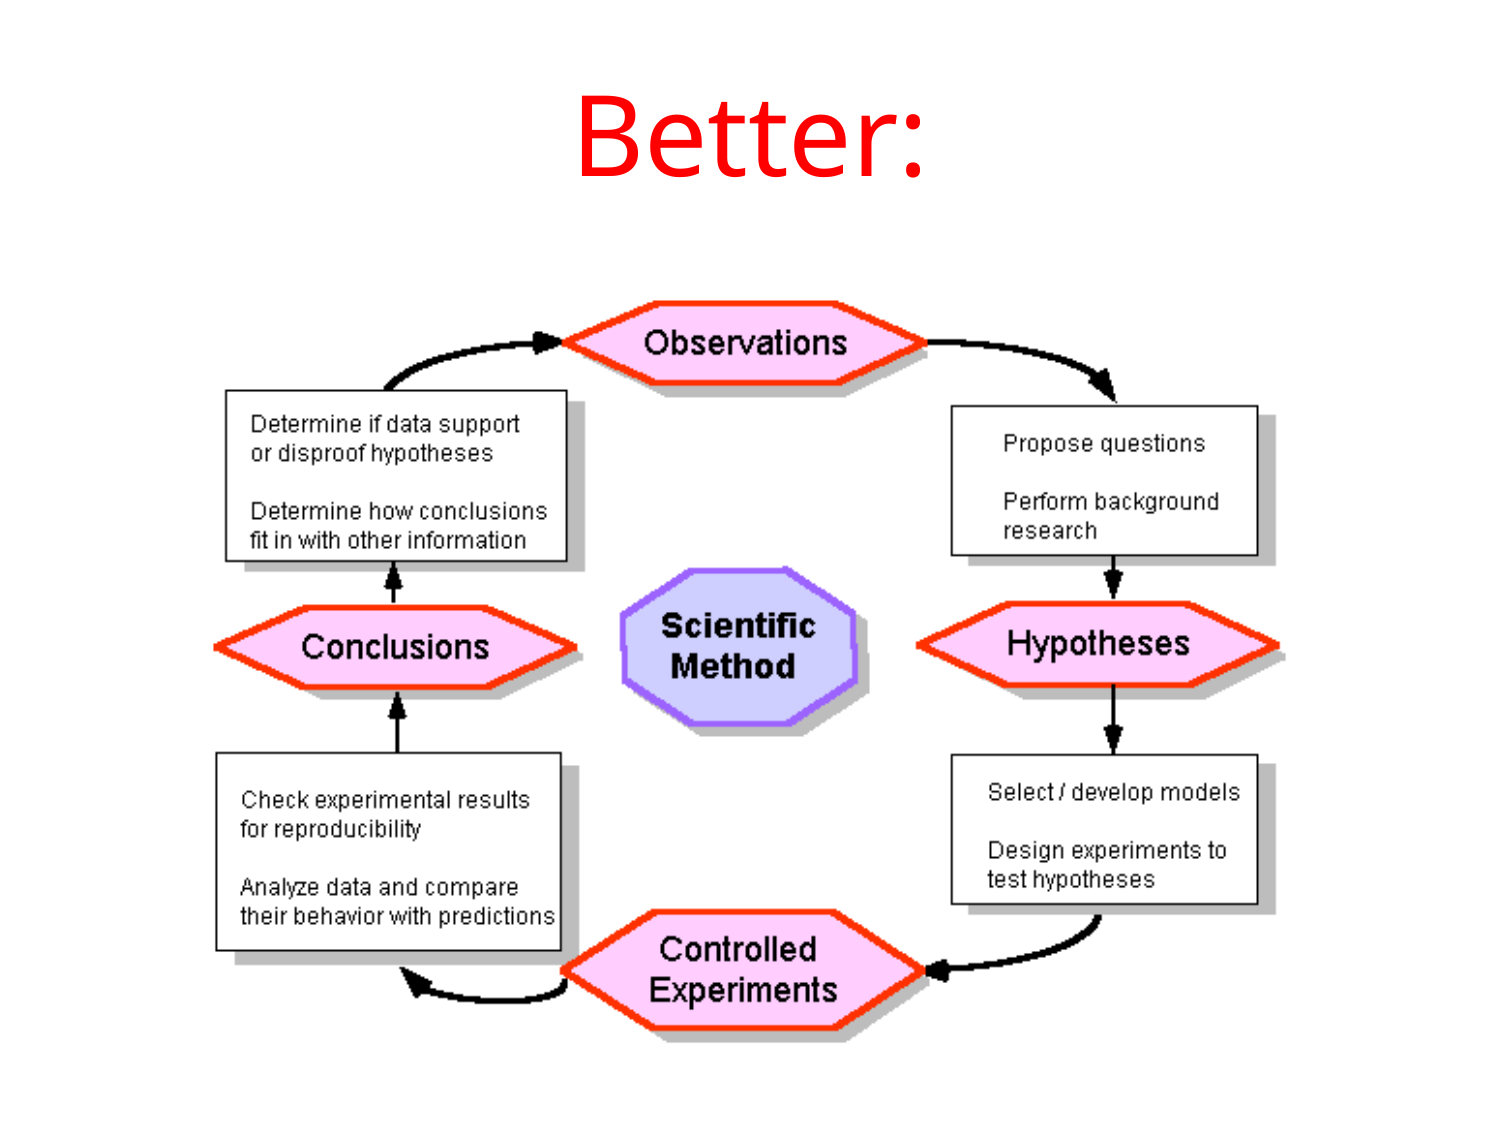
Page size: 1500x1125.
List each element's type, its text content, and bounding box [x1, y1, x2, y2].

picture [212, 299, 1288, 1045]
title Better: [75, 37, 1425, 225]
